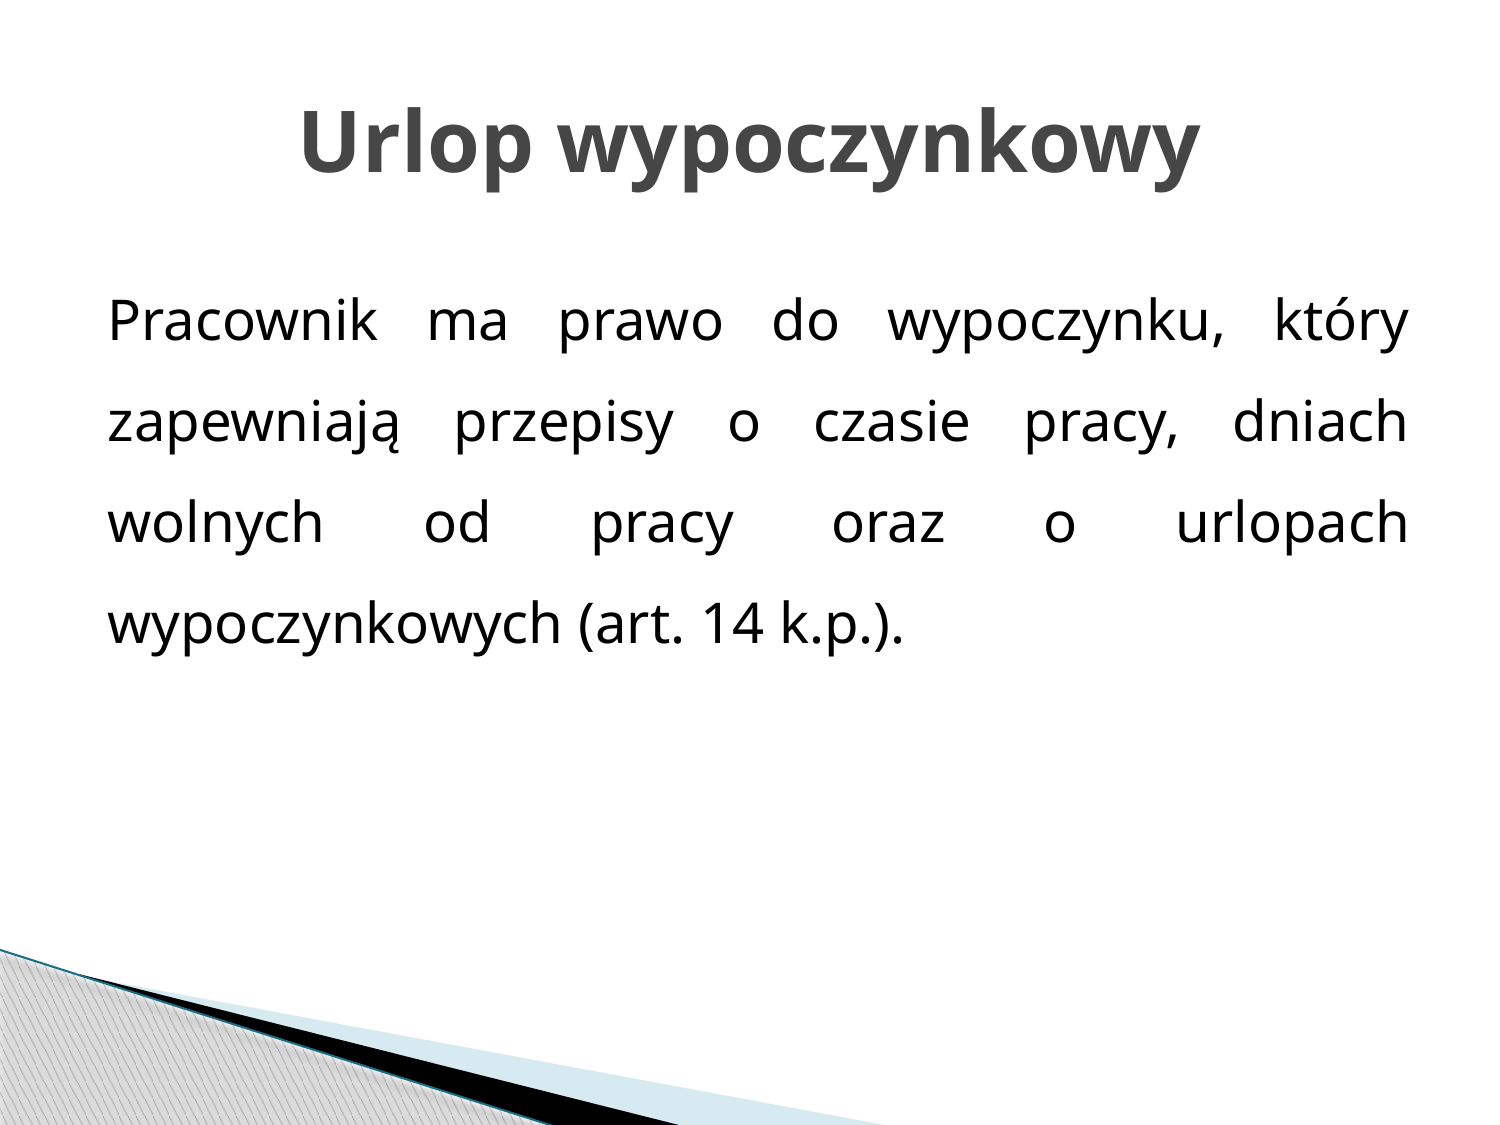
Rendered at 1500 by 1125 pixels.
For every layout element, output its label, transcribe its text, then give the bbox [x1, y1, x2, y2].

list Pracownik ma prawo do wypoczynku, który zapewniają przepisy o czasie pracy, dniach wolnych od pracy oraz o urlopach wypoczynkowych (art. 14 k.p.). [75, 243, 1425, 986]
title Urlop wypoczynkowy [75, 45, 1425, 233]
